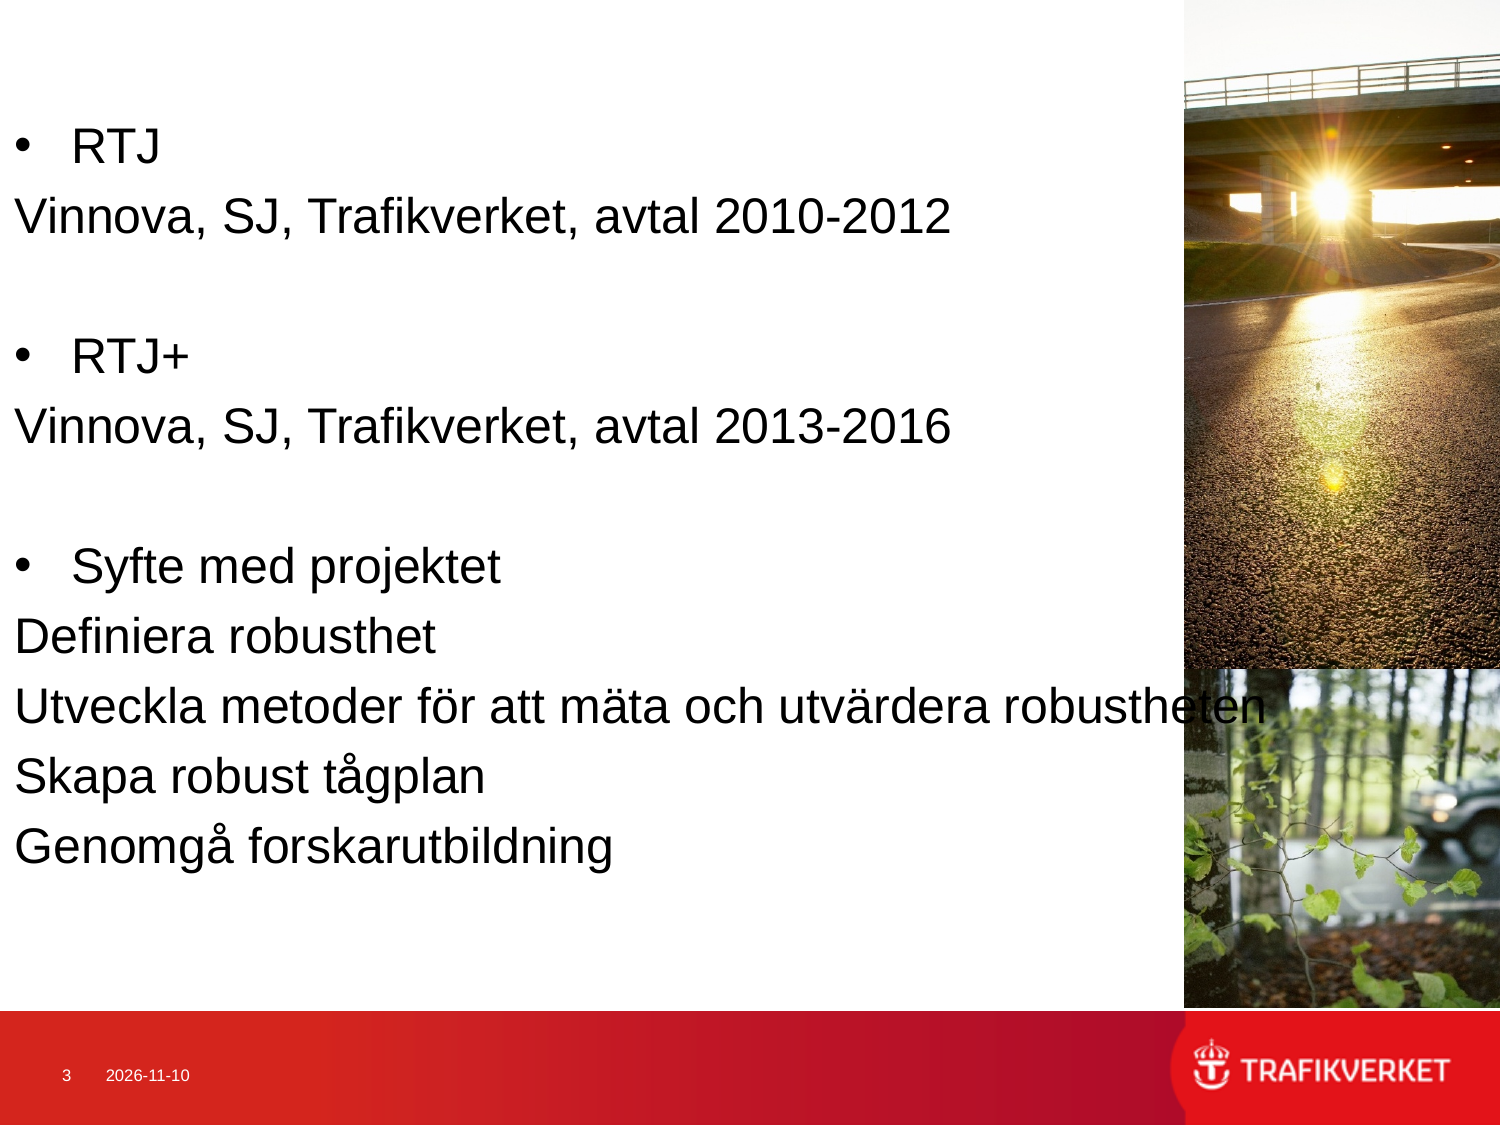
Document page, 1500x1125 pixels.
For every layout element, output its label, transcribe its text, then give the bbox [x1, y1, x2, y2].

picture [0, 1011, 1500, 1125]
picture [1184, 0, 1500, 1008]
text_box RTJ Vinnova, SJ, Trafikverket, avtal 2010-2012 RTJ+ Vinnova, SJ, Trafikverket, avtal 2013-2016 Syfte med projektet Definiera robusthet Utveckla metoder för att mäta och utvärdera robustheten Skapa robust tågplan Genomgå forskarutbildning [0, 46, 1179, 1008]
